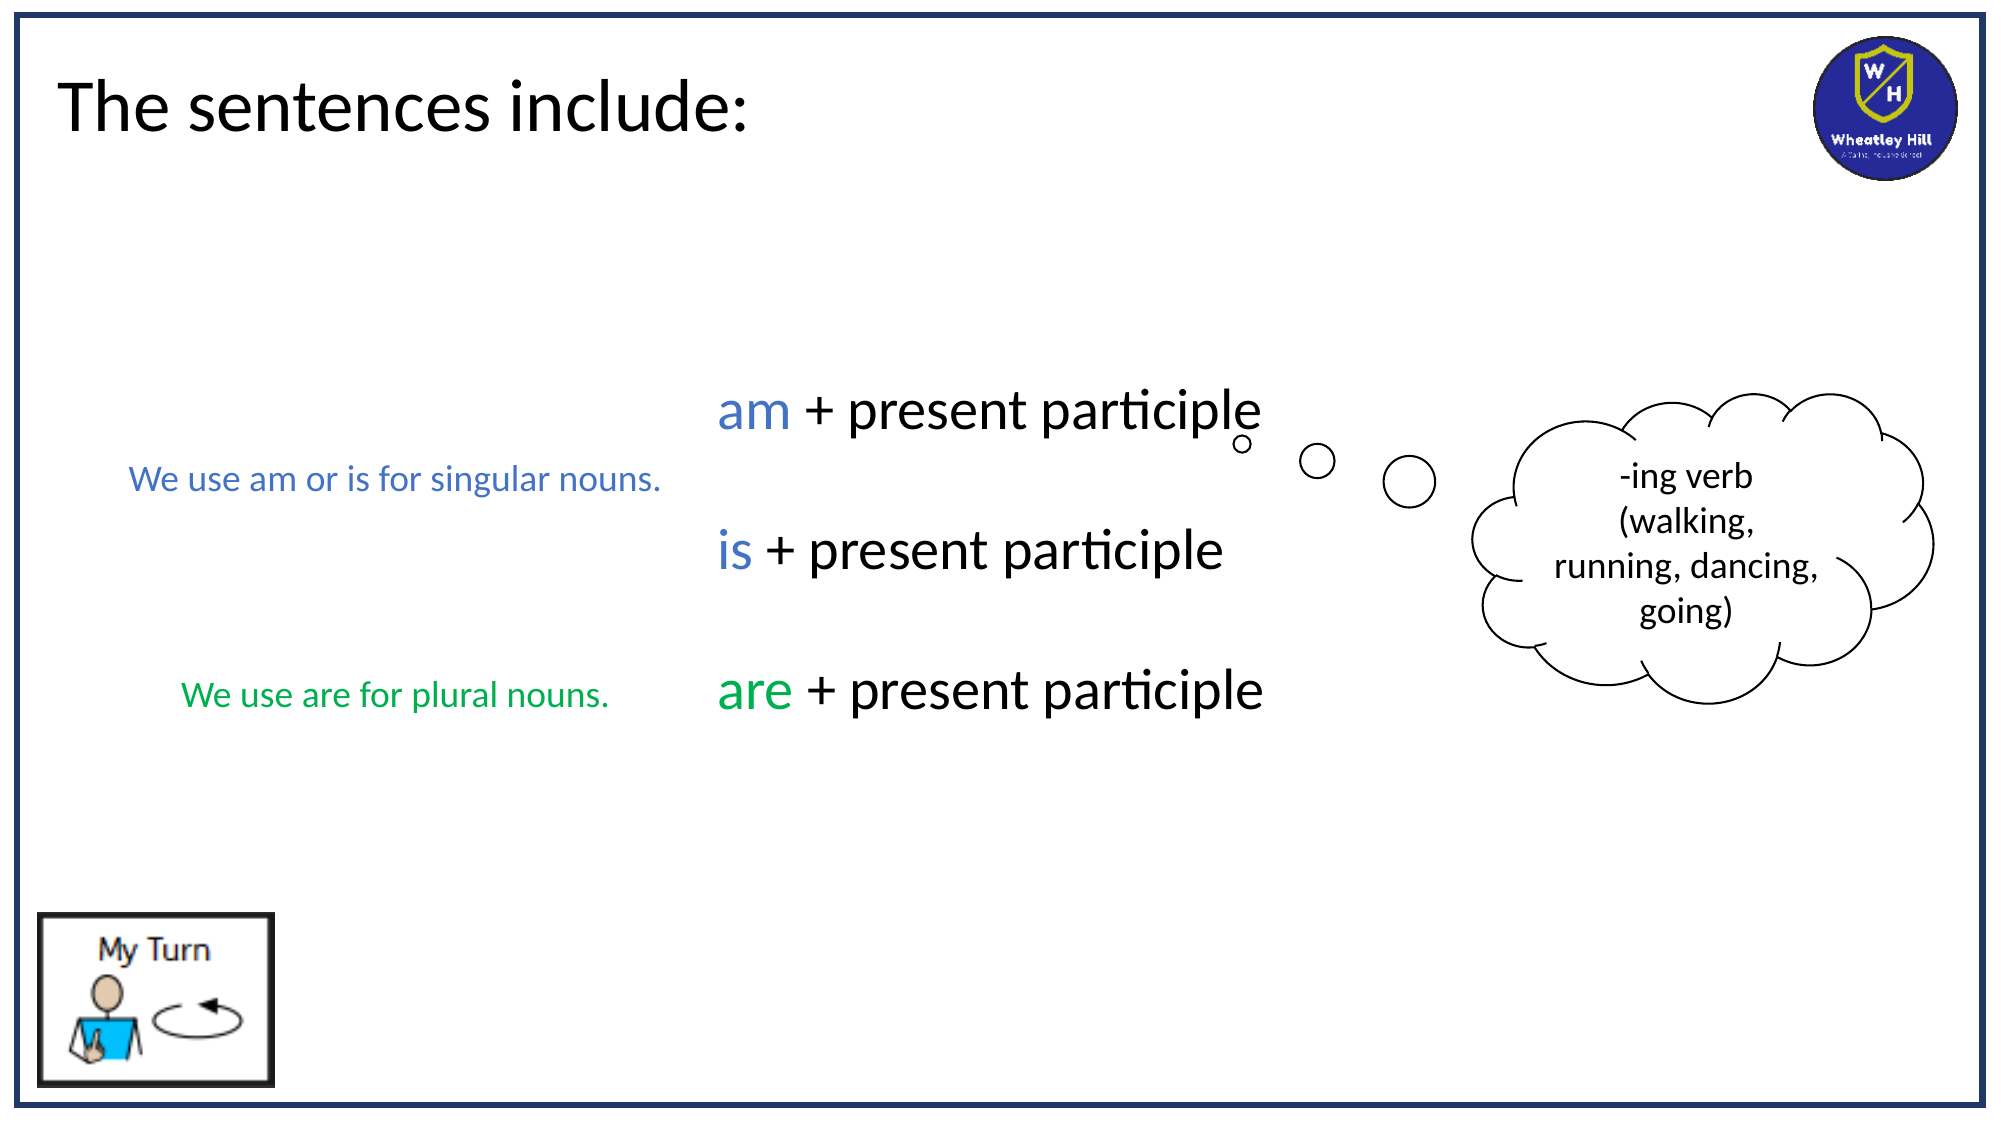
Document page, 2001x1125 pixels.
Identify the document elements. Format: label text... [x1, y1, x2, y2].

text_box -ing verb (walking, running, dancing, going) [1471, 393, 1935, 705]
text_box [16, 14, 1983, 1106]
text_box The sentences include: [42, 49, 838, 155]
text_box We use are for plural nouns. [166, 662, 626, 723]
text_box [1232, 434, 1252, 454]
text_box am + present participle is + present participle are + present participle [702, 363, 1292, 729]
picture [1813, 36, 1958, 181]
text_box We use am or is for singular nouns. [113, 446, 678, 507]
text_box -ing verb (walking, running, dancing, going) [1299, 442, 1336, 480]
text_box -ing verb (walking, running, dancing, going) [1382, 454, 1437, 509]
picture [37, 912, 275, 1088]
